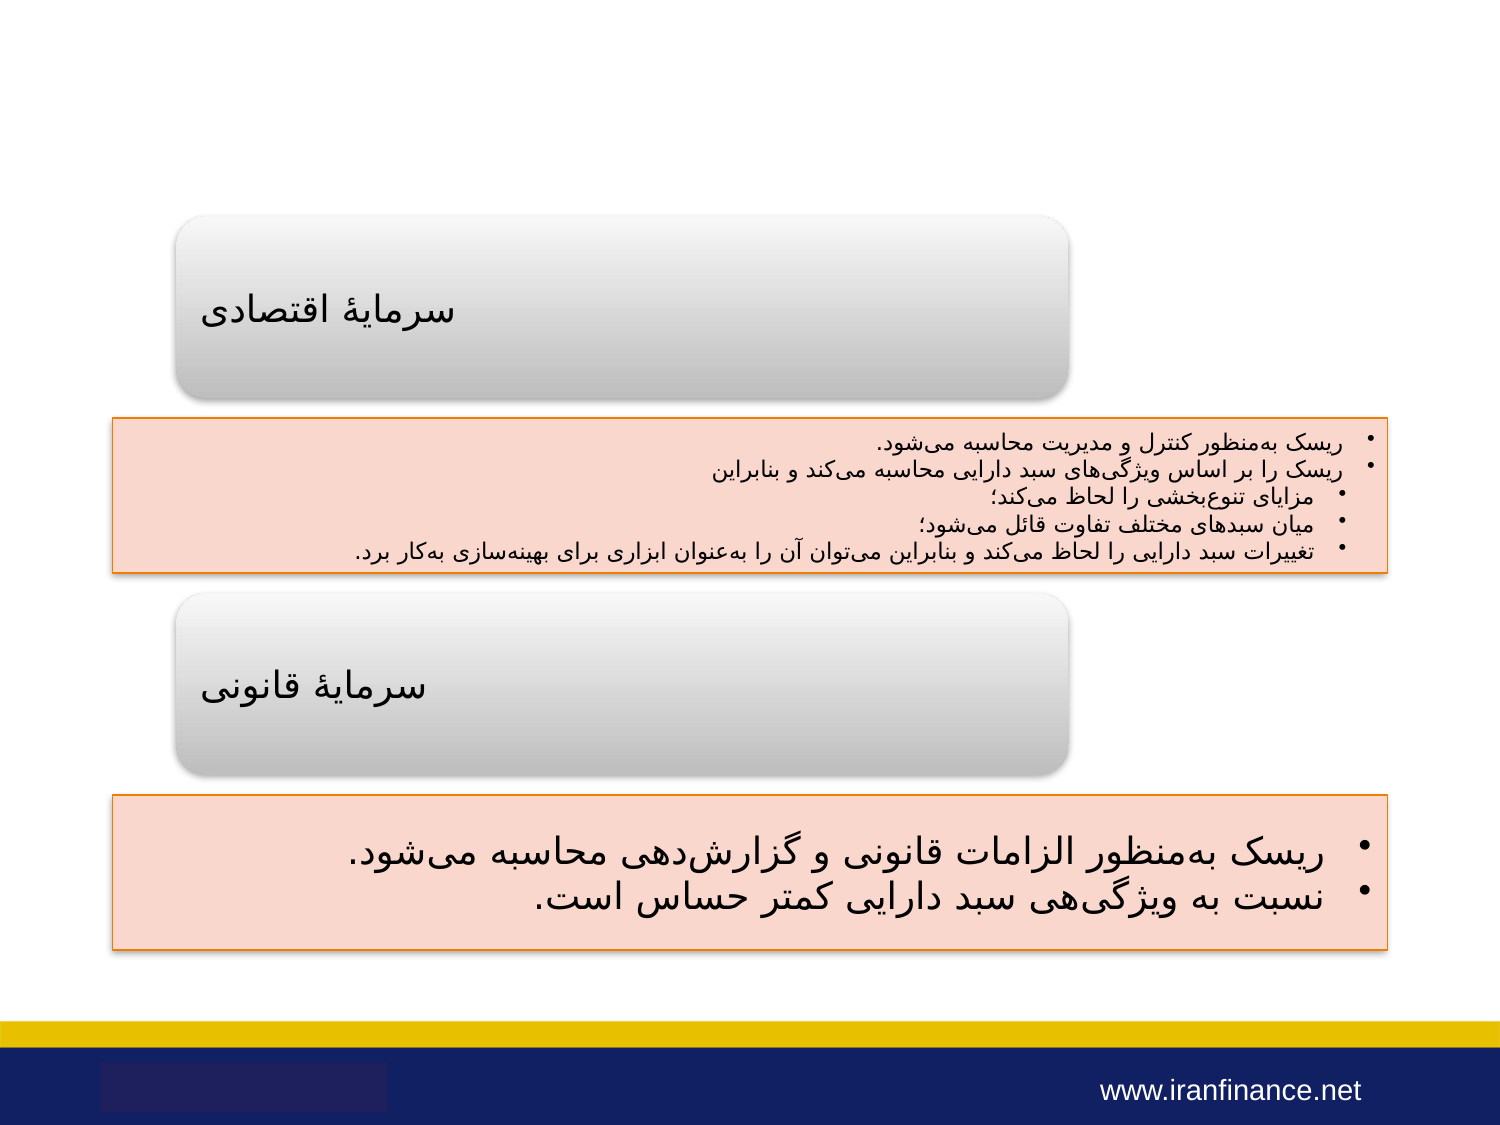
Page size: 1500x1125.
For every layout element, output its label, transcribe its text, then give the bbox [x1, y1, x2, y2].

picture [0, 0, 1500, 1125]
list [112, 196, 1388, 951]
slide_number www.iranfinance.net [1074, 1063, 1388, 1125]
